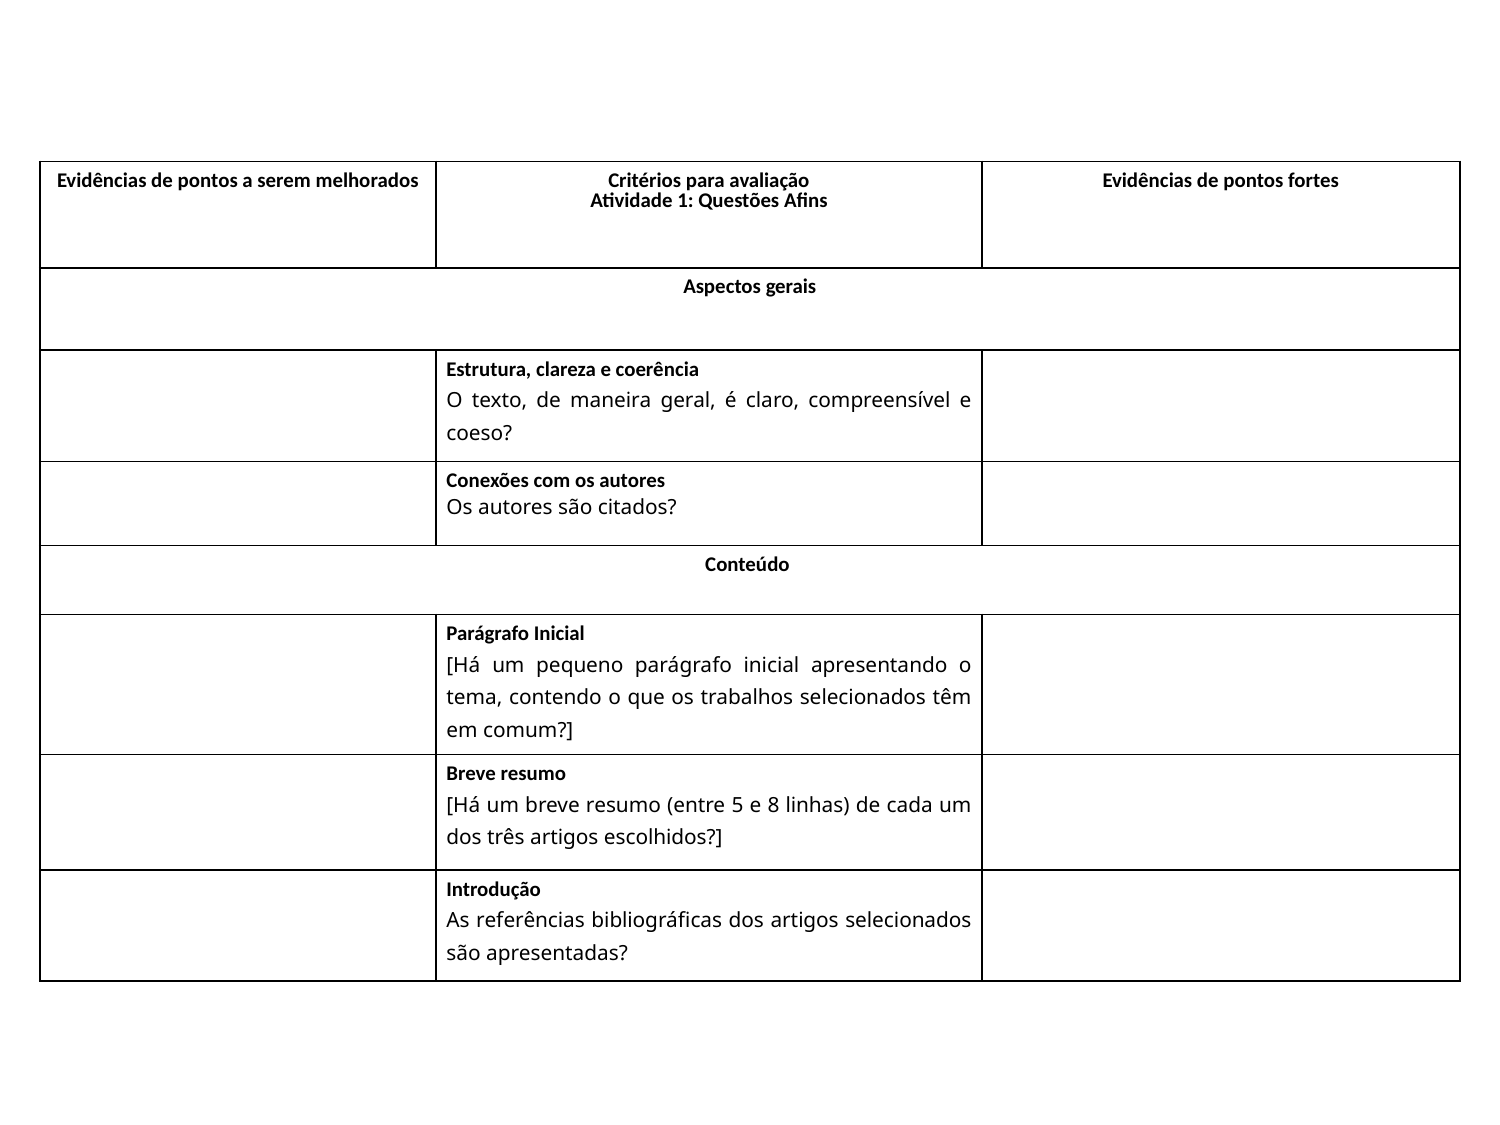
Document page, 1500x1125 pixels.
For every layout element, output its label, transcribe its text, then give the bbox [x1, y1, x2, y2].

table_cell Parágrafo Inicial [Há um pequeno parágrafo inicial apresentando o tema, contendo o que os trabalhos selecionados têm em comum?] [437, 615, 981, 754]
table_cell [41, 351, 435, 461]
table_cell Introdução As referências bibliográficas dos artigos selecionados são apresentadas? [437, 871, 981, 980]
table_header Evidências de pontos fortes [983, 162, 1459, 267]
table_cell [983, 615, 1459, 754]
table_cell Aspectos gerais [41, 269, 1459, 349]
table_cell [41, 462, 435, 545]
table_cell Conteúdo [41, 546, 1459, 614]
table_header Evidências de pontos a serem melhorados [41, 162, 435, 267]
table_cell [983, 755, 1459, 869]
table_cell [983, 351, 1459, 461]
table_cell [983, 871, 1459, 980]
table_header Critérios para avaliação Atividade 1: Questões Afins [437, 162, 981, 267]
table_cell Conexões com os autores Os autores são citados? [437, 462, 981, 545]
table_cell Breve resumo [Há um breve resumo (entre 5 e 8 linhas) de cada um dos três artigos escolhidos?] [437, 755, 981, 869]
table_cell [41, 871, 435, 980]
table_cell Estrutura, clareza e coerência O texto, de maneira geral, é claro, compreensível e coeso? [437, 351, 981, 461]
table_cell [41, 755, 435, 869]
table_cell [41, 615, 435, 754]
table_cell [983, 462, 1459, 545]
